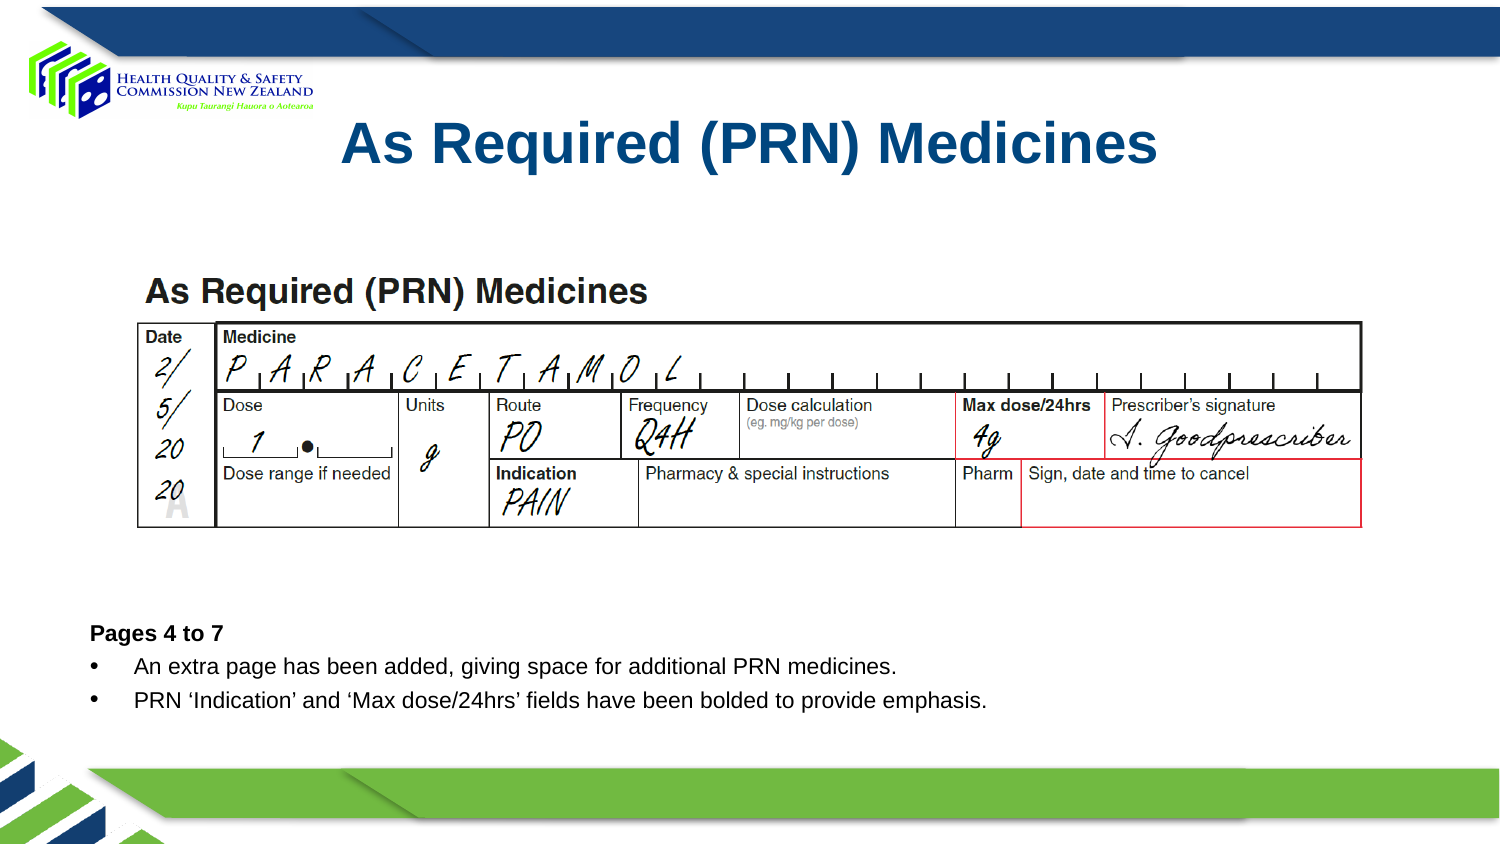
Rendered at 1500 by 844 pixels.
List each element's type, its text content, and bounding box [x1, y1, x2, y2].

picture [0, 738, 171, 844]
title As Required (PRN) Medicines [75, 95, 1426, 186]
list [135, 255, 1365, 529]
picture [29, 41, 313, 119]
text_box Pages 4 to 7 An extra page has been added, giving space for additional PRN medicines. PRN ‘Indication’ and ‘Max dose/24hrs’ fields have been bolded to provide emphasis. [74, 610, 1425, 721]
